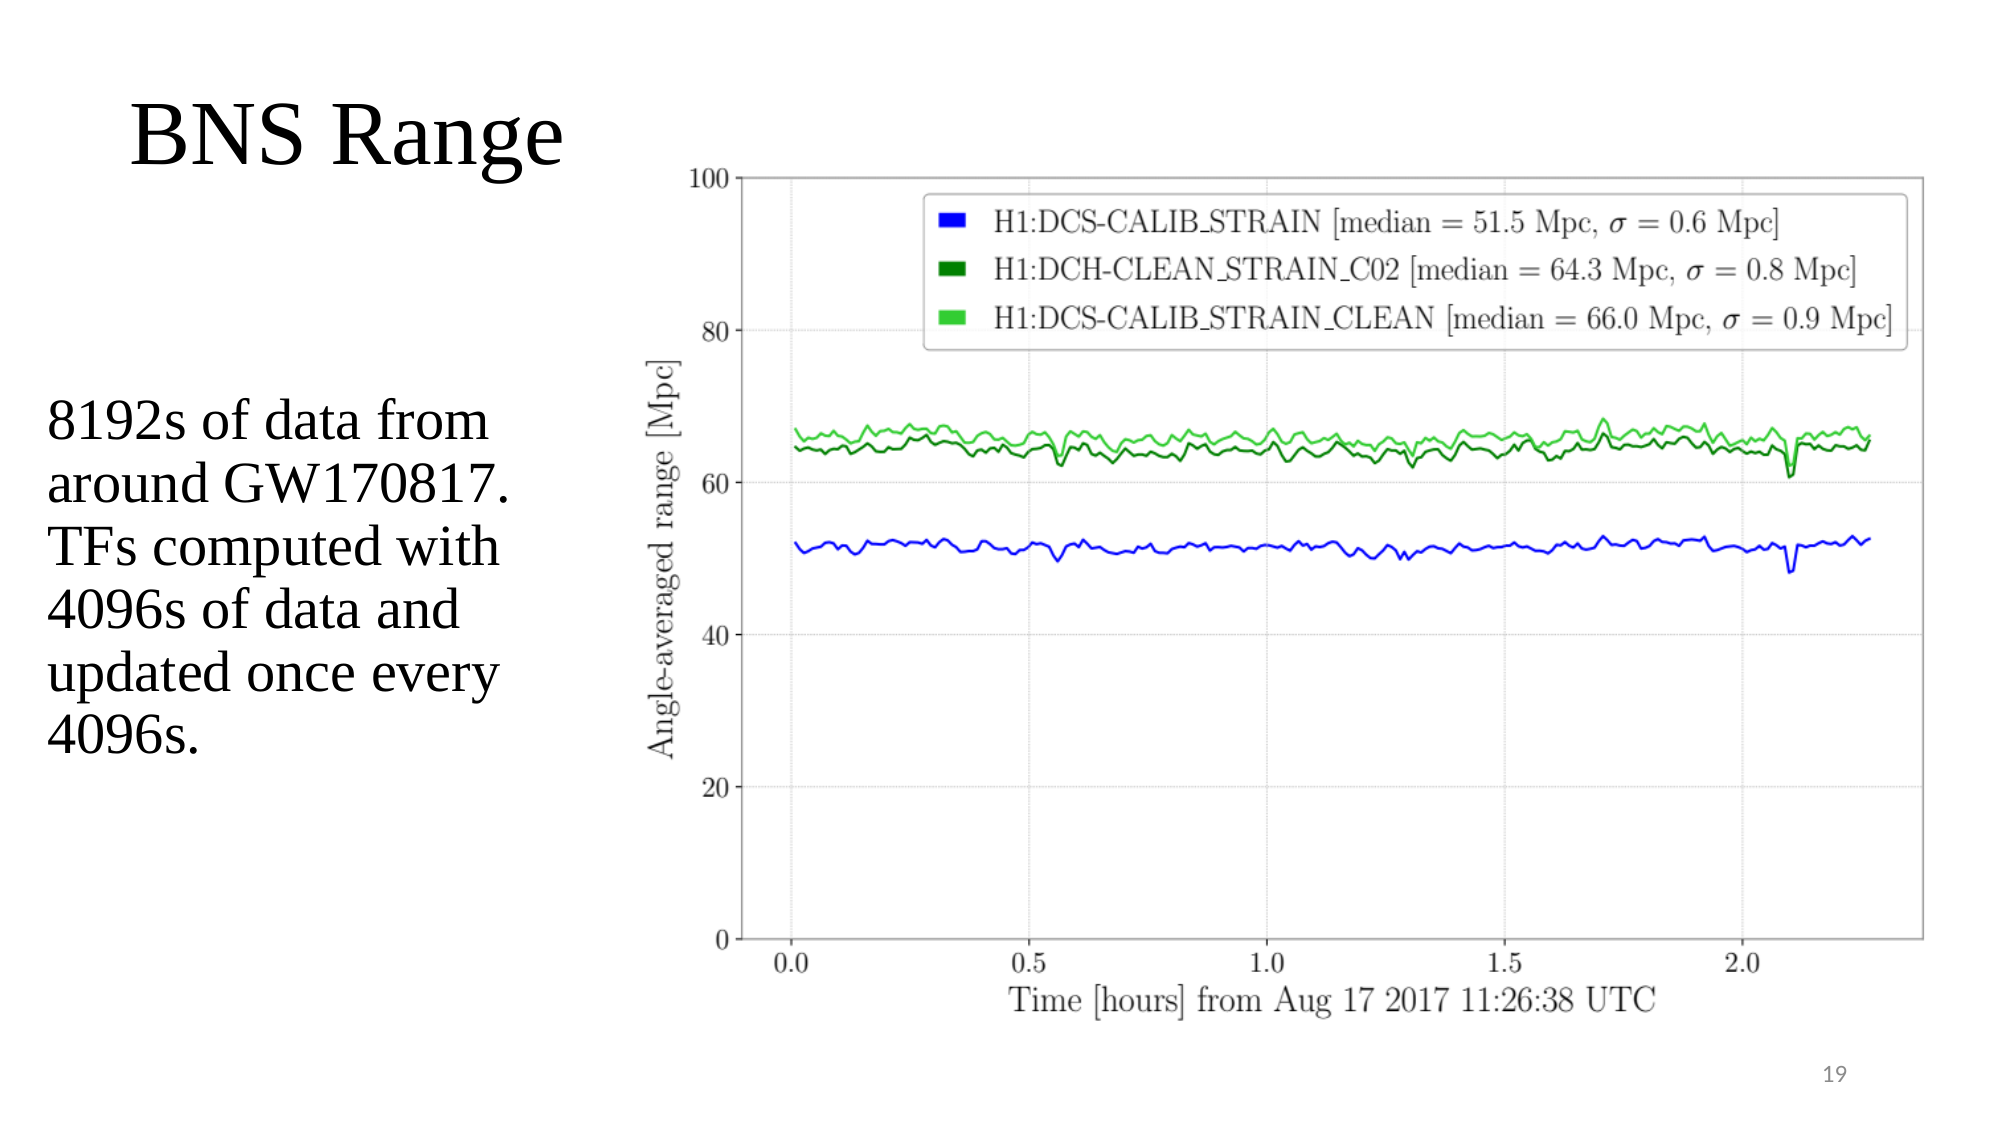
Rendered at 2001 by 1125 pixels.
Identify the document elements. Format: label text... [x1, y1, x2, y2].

slide_number 19 [1412, 1042, 1863, 1103]
title BNS Range [32, 49, 663, 207]
list 8192s of data from around GW170817. TFs computed with 4096s of data and updated once every 4096s. [32, 207, 1863, 1090]
picture [638, 159, 1938, 1027]
